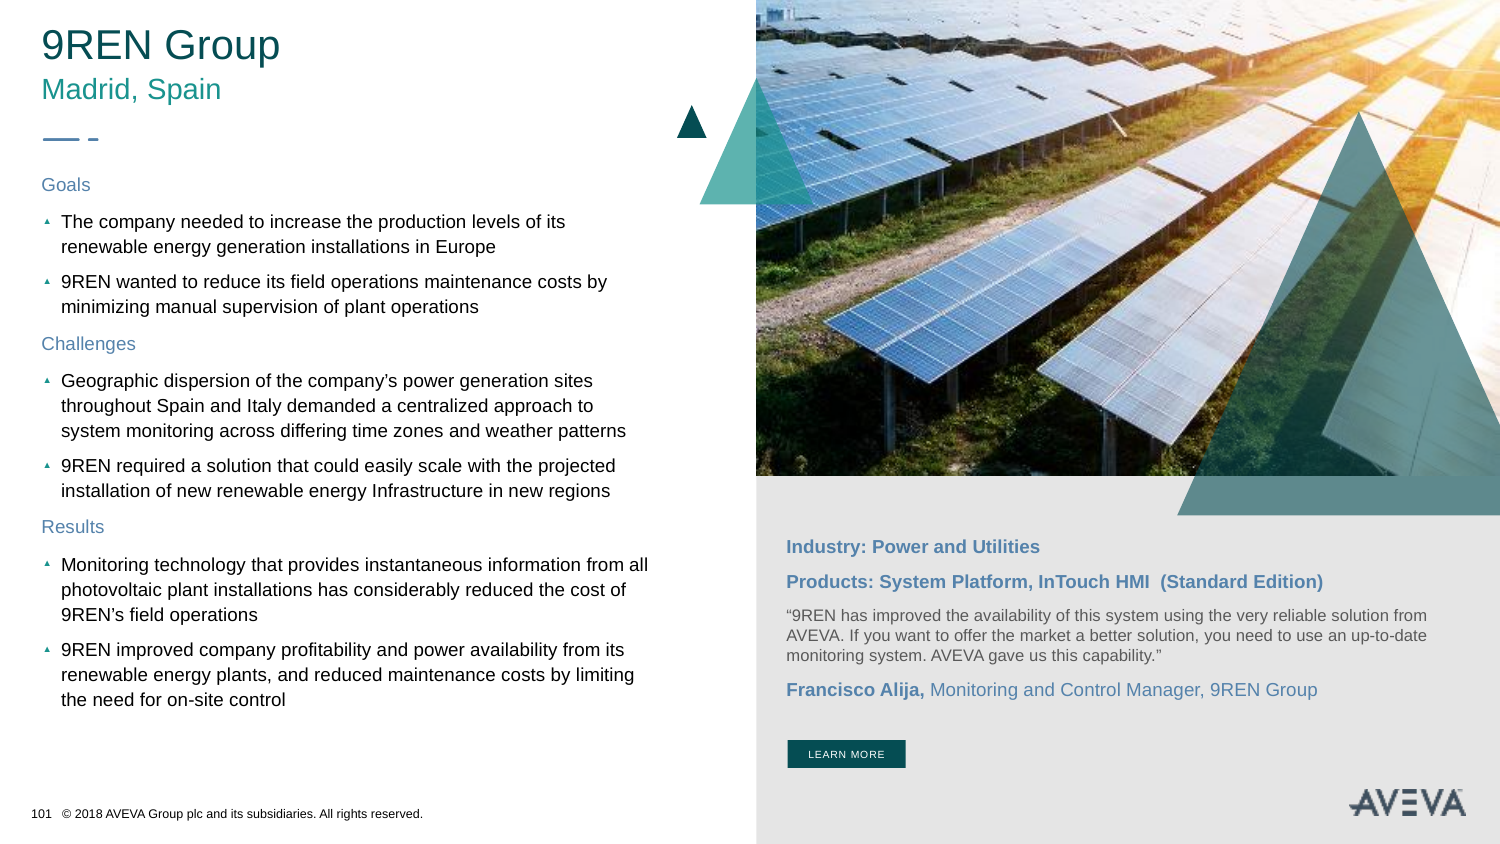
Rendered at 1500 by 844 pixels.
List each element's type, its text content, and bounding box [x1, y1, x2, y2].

text_box LEARN MORE [787, 739, 907, 769]
list Goals The company needed to increase the production levels of its renewable energy generation installations in Europe 9REN wanted to reduce its field operations maintenance costs by minimizing manual supervision of plant operations Challenges Geographic dispersion of the company’s power generation sites throughout Spain and Italy demanded a centralized approach to system monitoring across differing time zones and weather patterns 9REN required a solution that could easily scale with the projected installation of new renewable energy Infrastructure in new regions Results Monitoring technology that provides instantaneous information from all photovoltaic plant installations has considerably reduced the cost of 9REN’s field operations 9REN improved company profitability and power availability from its renewable energy plants, and reduced maintenance costs by limiting the need for on-site control [41, 172, 657, 734]
picture [756, 0, 1500, 77]
list Industry: Power and Utilities Products: System Platform, InTouch HMI (Standard Edition) “9REN has improved the availability of this system using the very reliable solution from AVEVA. If you want to offer the market a better solution, you need to use an up-to-date monitoring system. AVEVA gave us this capability.” Francisco Alija, Monitoring and Control Manager, 9REN Group [756, 516, 1500, 844]
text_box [676, 77, 1500, 516]
footer © 2018 AVEVA Group plc and its subsidiaries. All rights reserved. [62, 806, 946, 829]
list 9REN Group Madrid, Spain [41, 30, 657, 127]
